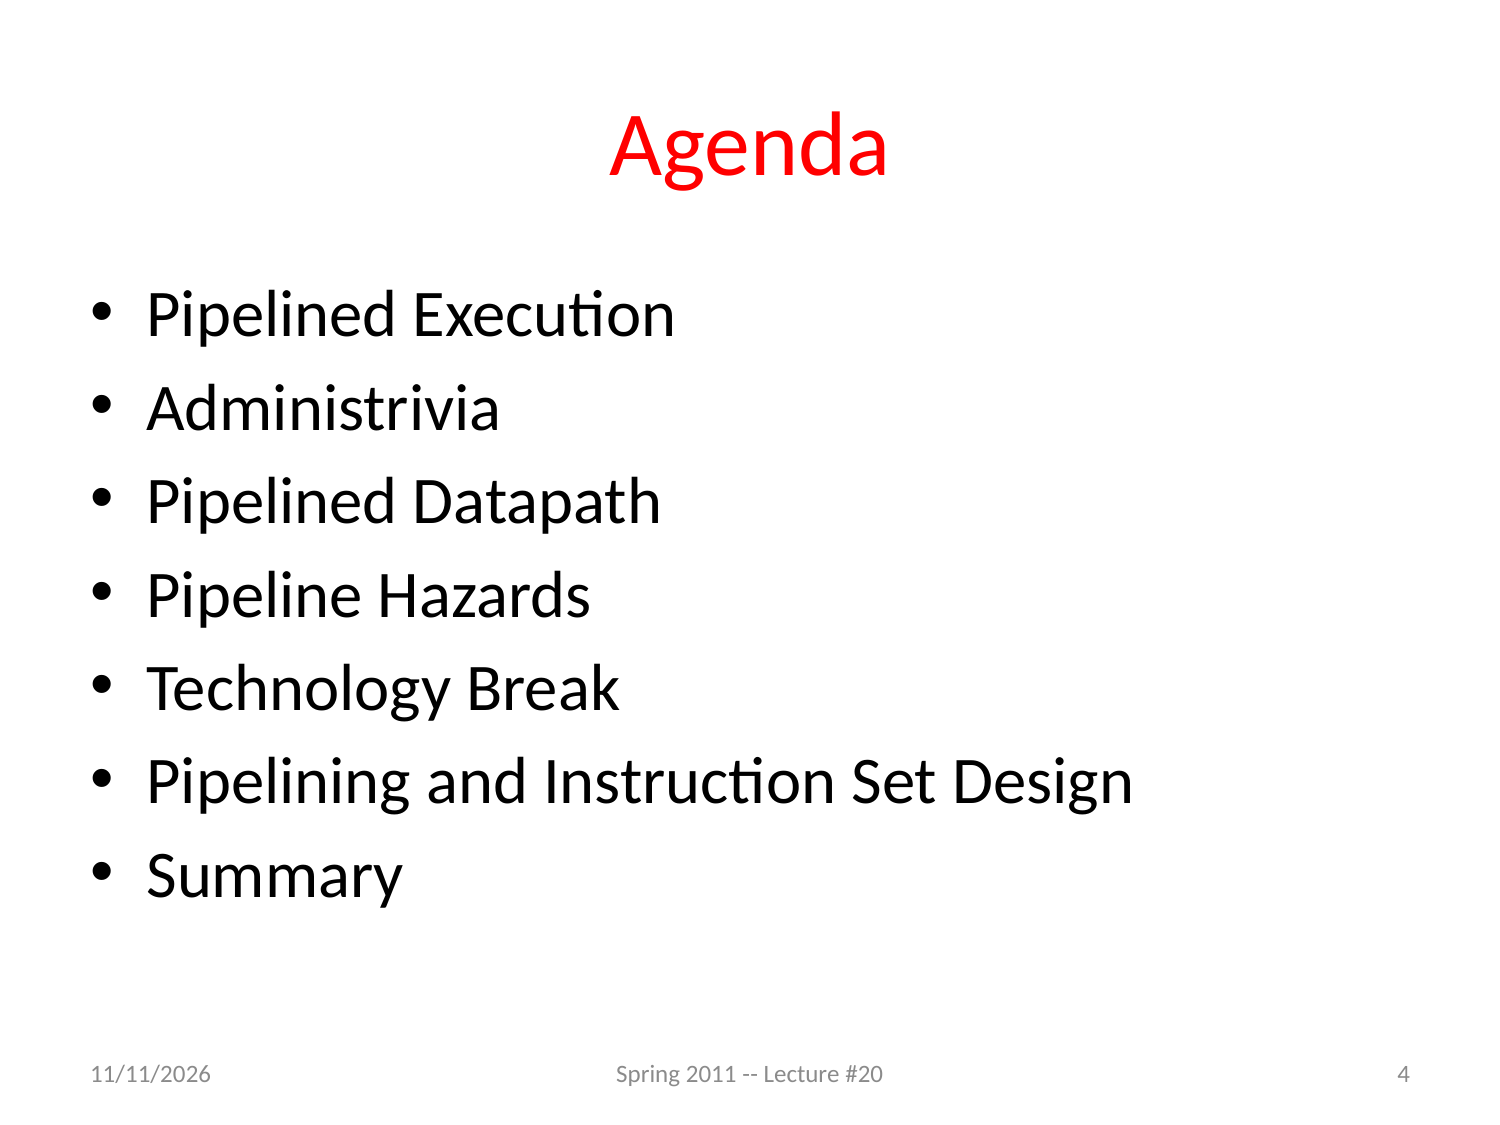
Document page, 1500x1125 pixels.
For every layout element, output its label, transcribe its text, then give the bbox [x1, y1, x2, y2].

list Pipelined Execution Administrivia Pipelined Datapath Pipeline Hazards Technology Break Pipelining and Instruction Set Design Summary [75, 262, 1425, 1005]
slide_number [75, 1042, 425, 1103]
slide_number 4 [1074, 1042, 1425, 1103]
title Agenda [75, 45, 1425, 233]
footer Spring 2011 -- Lecture #20 [512, 1042, 988, 1103]
